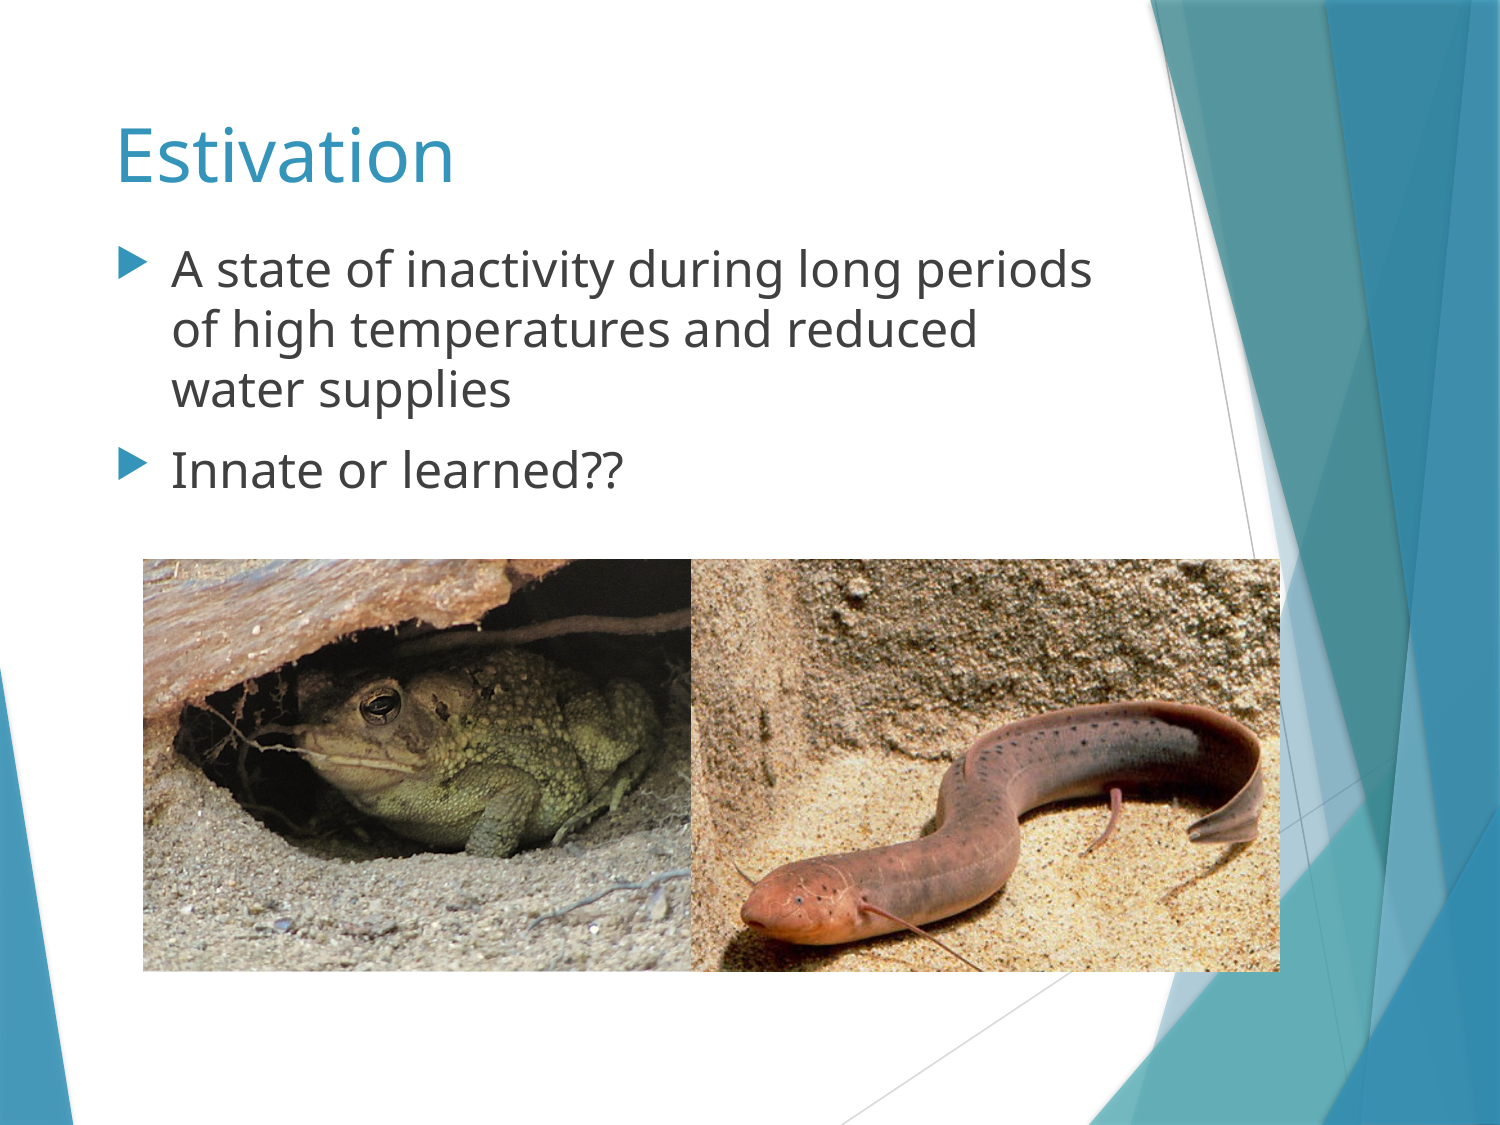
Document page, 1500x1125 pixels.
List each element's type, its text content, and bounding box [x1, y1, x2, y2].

title Estivation [99, 99, 1142, 218]
picture [143, 559, 1280, 972]
list A state of inactivity during long periods of high temperatures and reduced water supplies Innate or learned?? [99, 230, 1142, 992]
